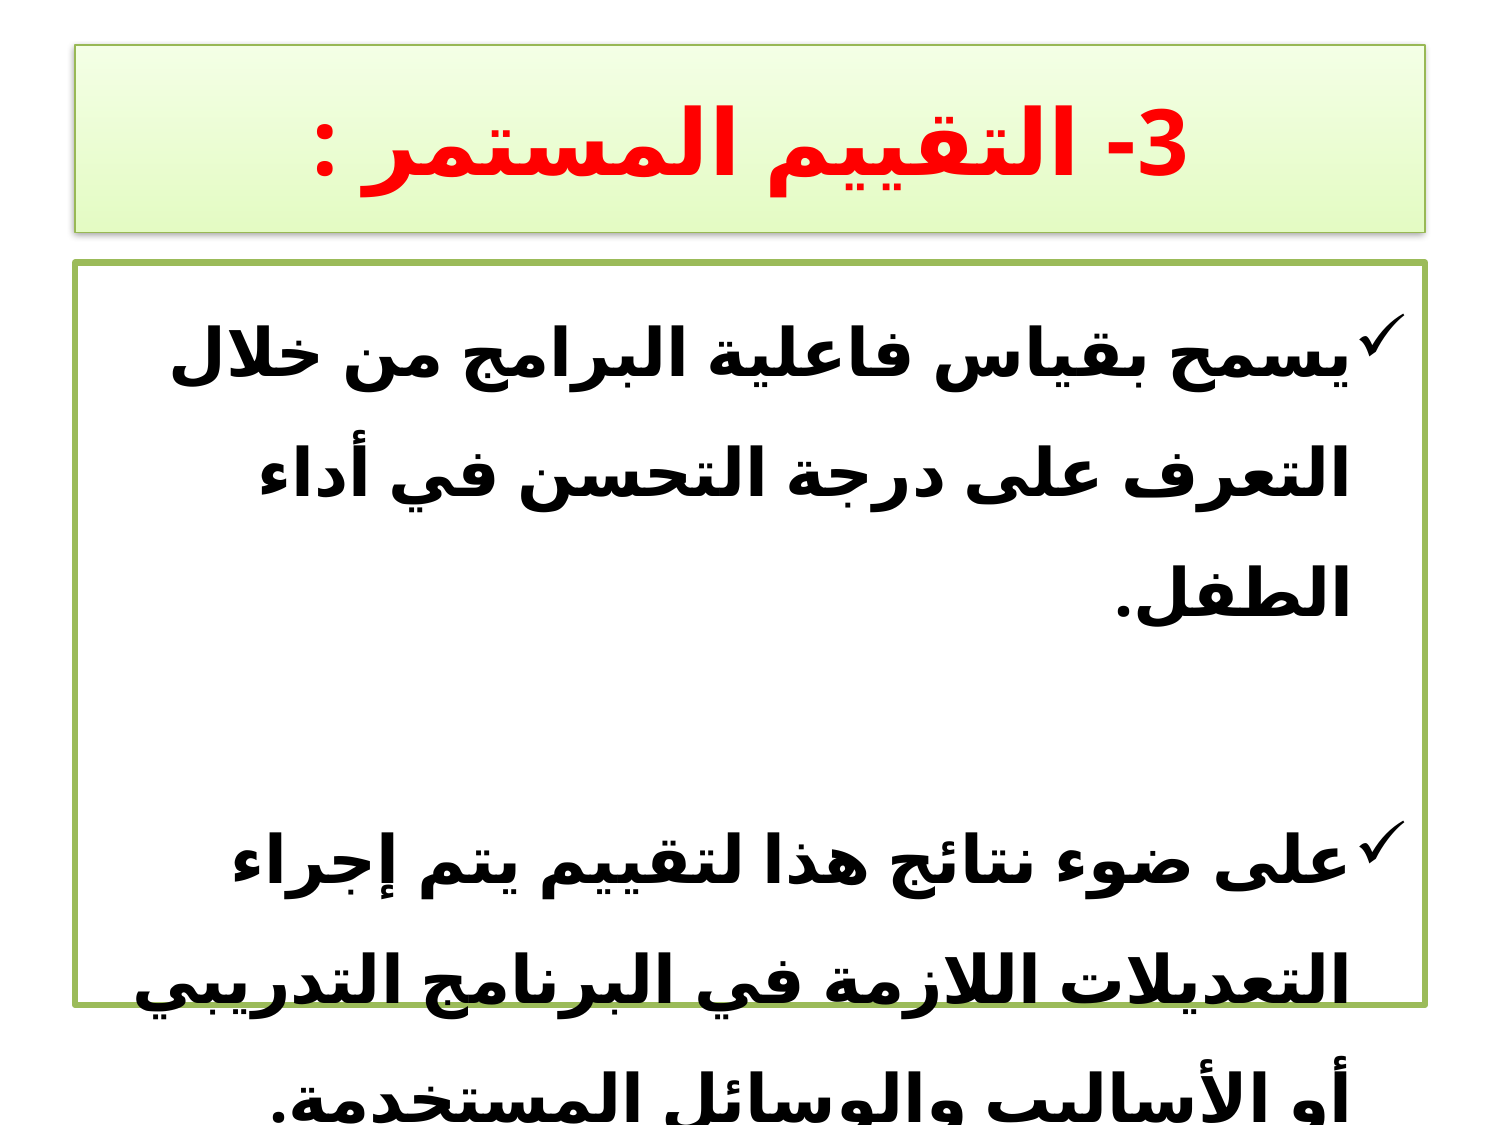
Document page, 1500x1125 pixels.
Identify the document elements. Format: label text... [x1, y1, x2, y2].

title 3- التقييم المستمر : [74, 44, 1426, 233]
list يسمح بقياس فاعلية البرامج من خلال التعرف على درجة التحسن في أداء الطفل. على ضوء نتائج هذا لتقييم يتم إجراء التعديلات اللازمة في البرنامج التدريبي أو الأساليب والوسائل المستخدمة. [73, 260, 1427, 1007]
